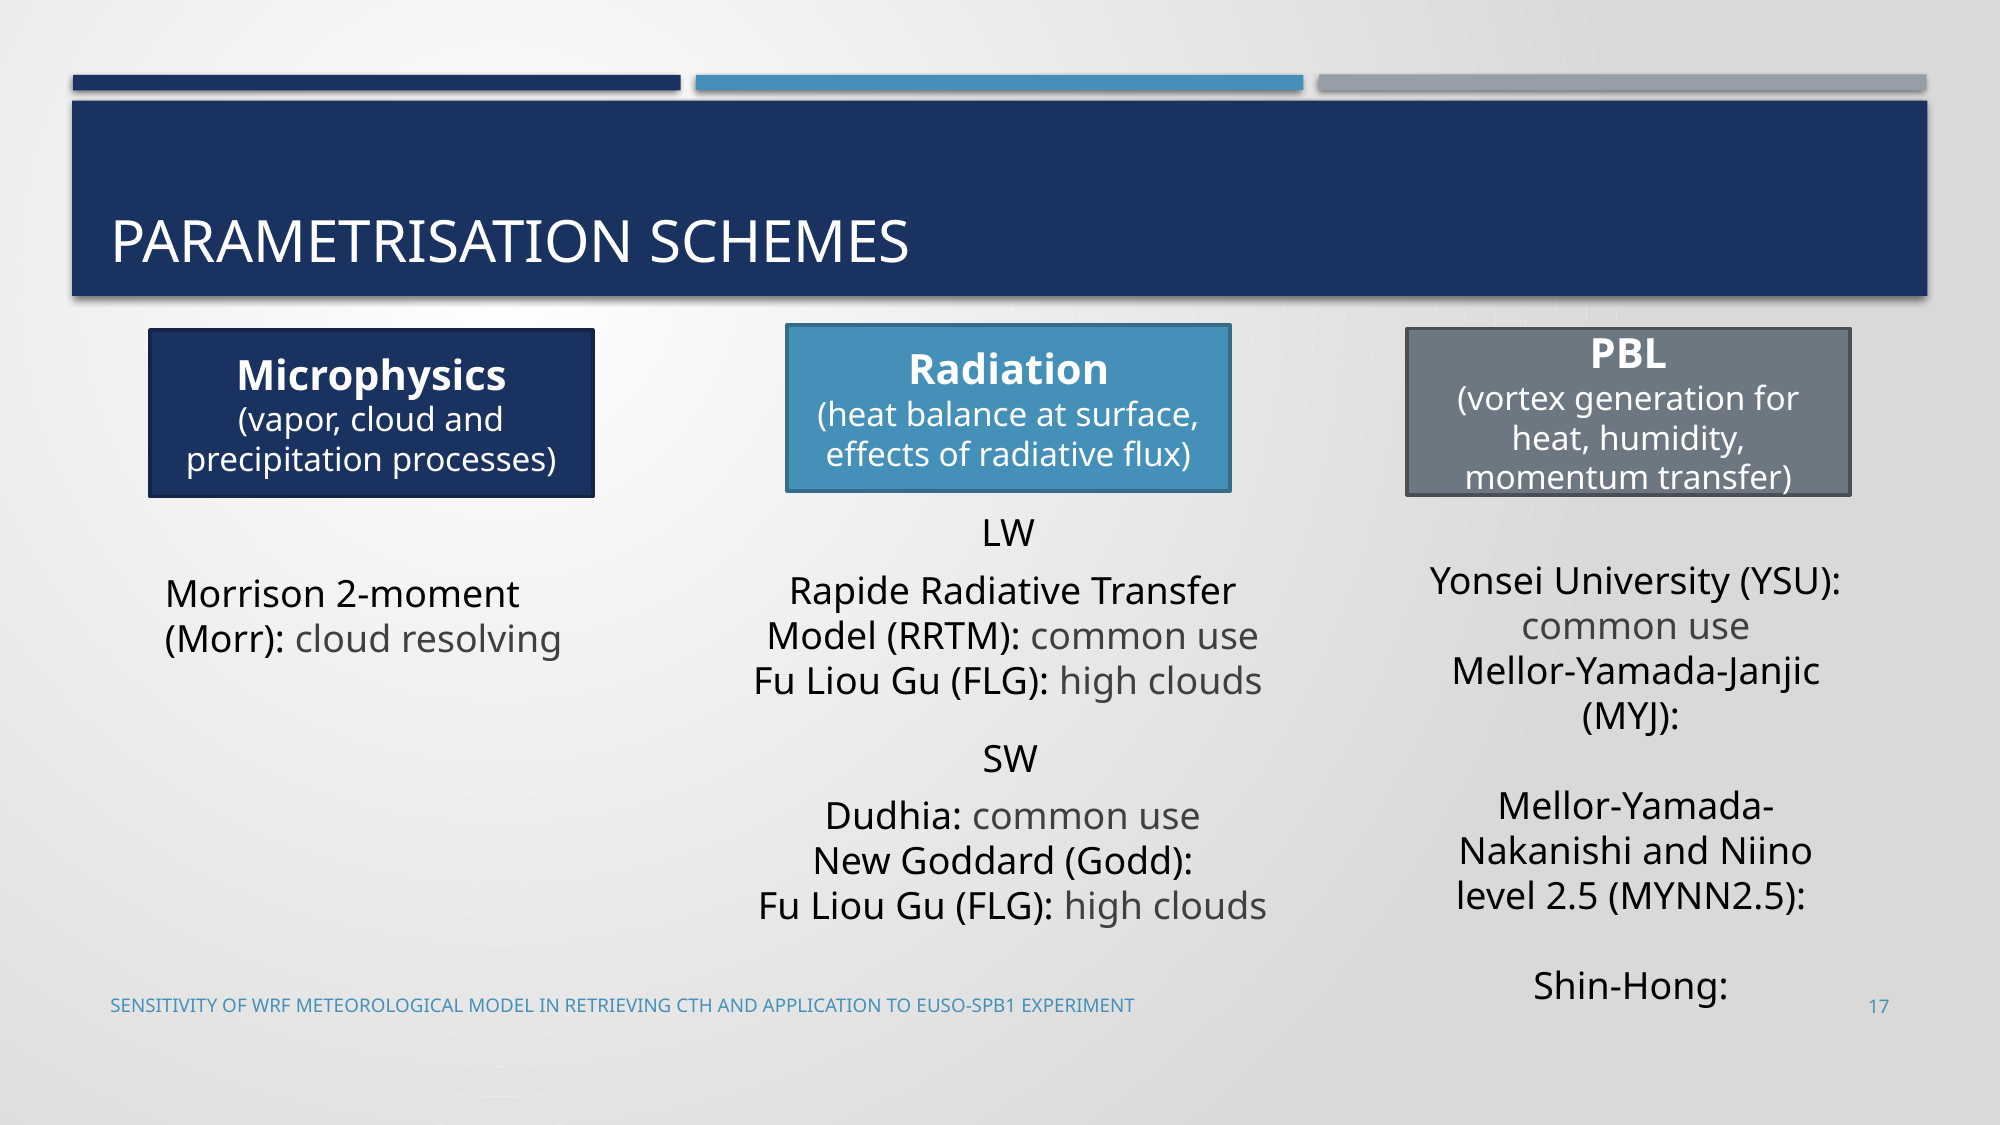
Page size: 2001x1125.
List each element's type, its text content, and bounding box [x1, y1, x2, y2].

title Parametrisation schemes [95, 115, 1905, 282]
text_box Yonsei University (YSU): common use Mellor-Yamada-Janjic (MYJ): Mellor-Yamada-Nakanishi and Niino level 2.5 (MYNN2.5): Shin-Hong: [1414, 550, 1858, 1015]
text_box PBL (vortex generation for heat, humidity, momentum transfer) [1405, 327, 1852, 497]
text_box LW [966, 501, 1061, 562]
text_box Microphysics (vapor, cloud and precipitation processes) [148, 328, 595, 498]
footer Sensitivity of WRF meteorological model in retrieving CTH and application to EUSO-SPB1 experiment [95, 976, 1230, 1037]
text_box Radiation (heat balance at surface, effects of radiative flux) [785, 323, 1232, 493]
text_box Rapide Radiative Transfer Model (RRTM): common use Fu Liou Gu (FLG): high clouds Dudhia: common use New Goddard (Godd): Fu Liou Gu (FLG): high clouds [731, 559, 1295, 935]
slide_number 17 [1732, 977, 1905, 1037]
text_box SW [967, 727, 1063, 788]
text_box Morrison 2-moment (Morr): cloud resolving [150, 562, 611, 668]
